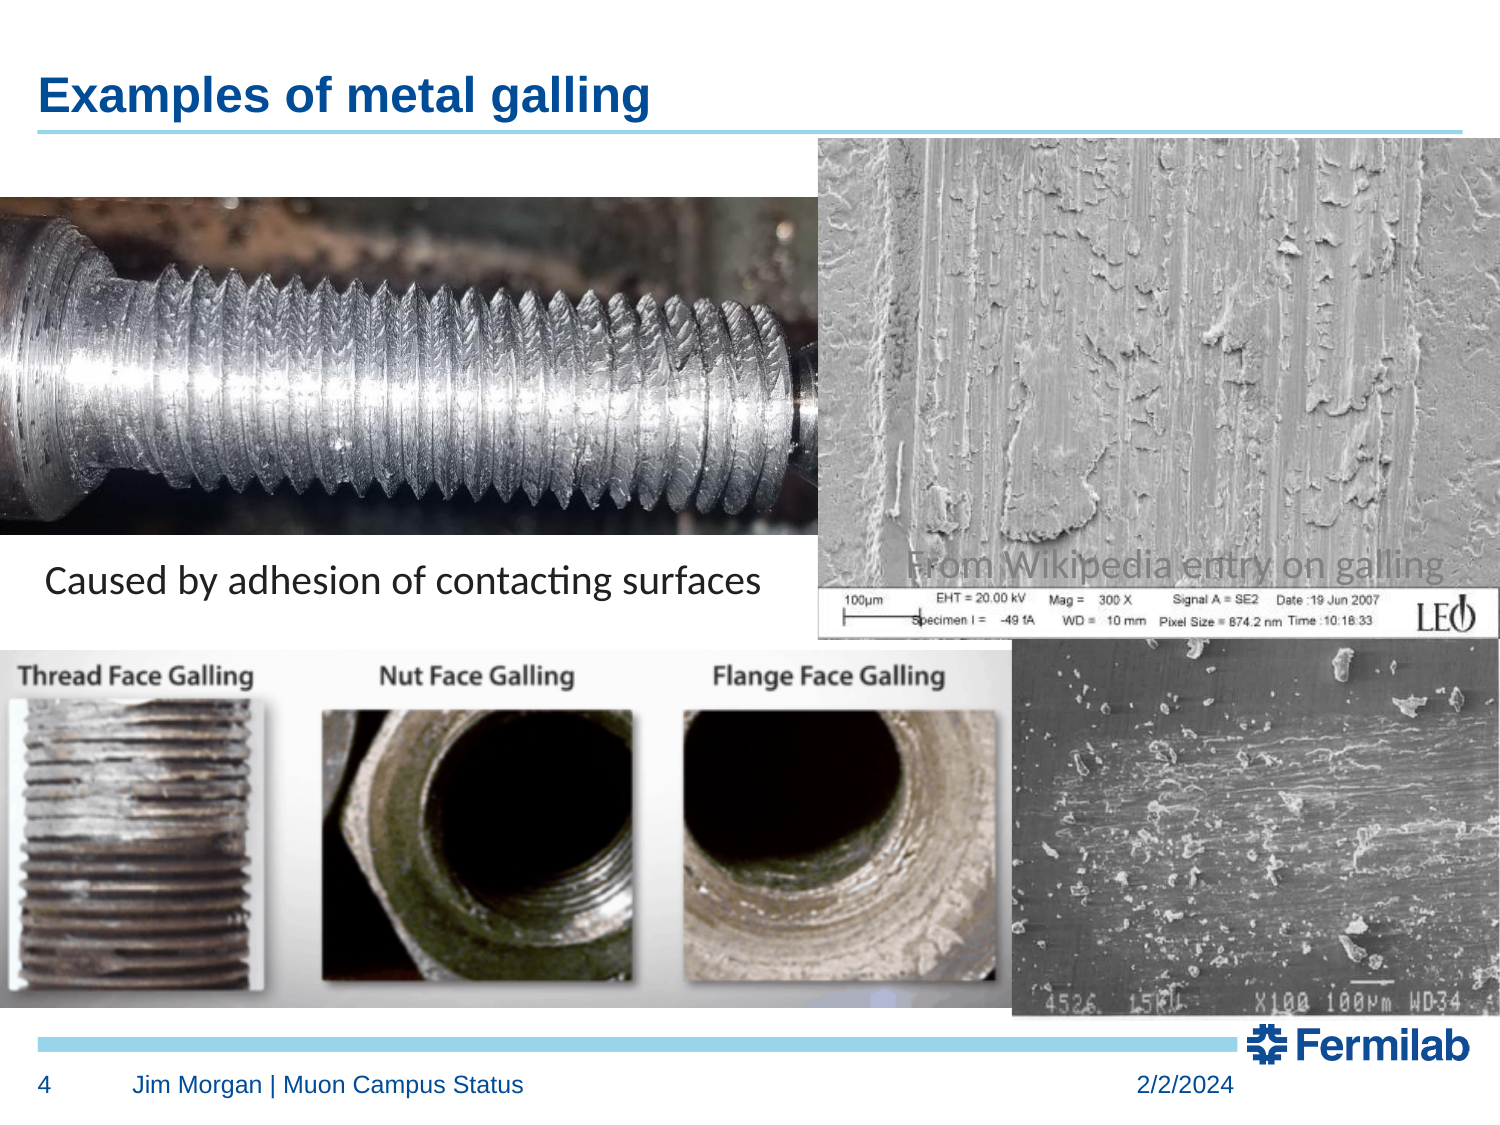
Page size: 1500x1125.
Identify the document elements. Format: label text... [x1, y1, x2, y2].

picture [0, 0, 1500, 1125]
footer Jim Morgan | Muon Campus Status [132, 1068, 1014, 1109]
text_box Caused by adhesion of contacting surfaces [30, 545, 777, 611]
slide_number 4 [37, 1068, 111, 1109]
title Examples of metal galling [37, 17, 1463, 123]
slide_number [1058, 1068, 1235, 1109]
